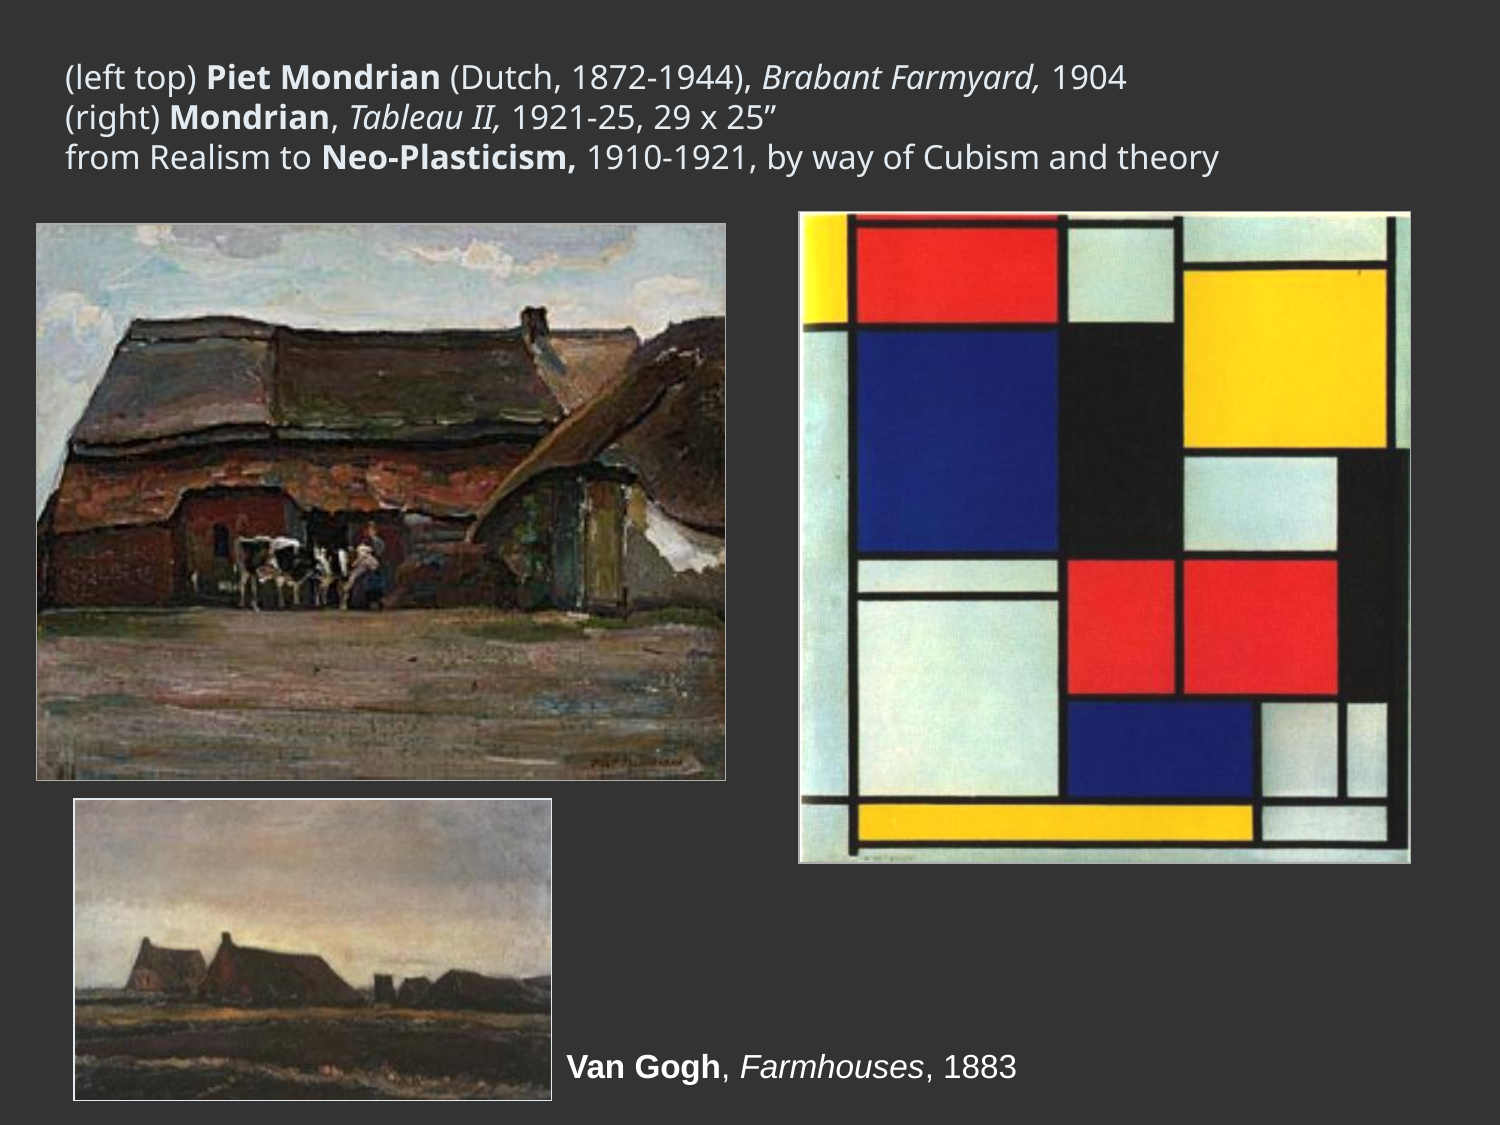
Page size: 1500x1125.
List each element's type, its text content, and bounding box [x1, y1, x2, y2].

text_box Van Gogh, Farmhouses, 1883 [556, 1037, 1033, 1093]
picture [74, 799, 552, 1101]
picture [37, 224, 726, 781]
title (left top) Piet Mondrian (Dutch, 1872-1944), Brabant Farmyard, 1904 (right) Mondrian, Tableau II, 1921-25, 29 x 25” from Realism to Neo-Plasticism, 1910-1921, by way of Cubism and theory [50, 45, 1425, 188]
picture [799, 212, 1411, 863]
